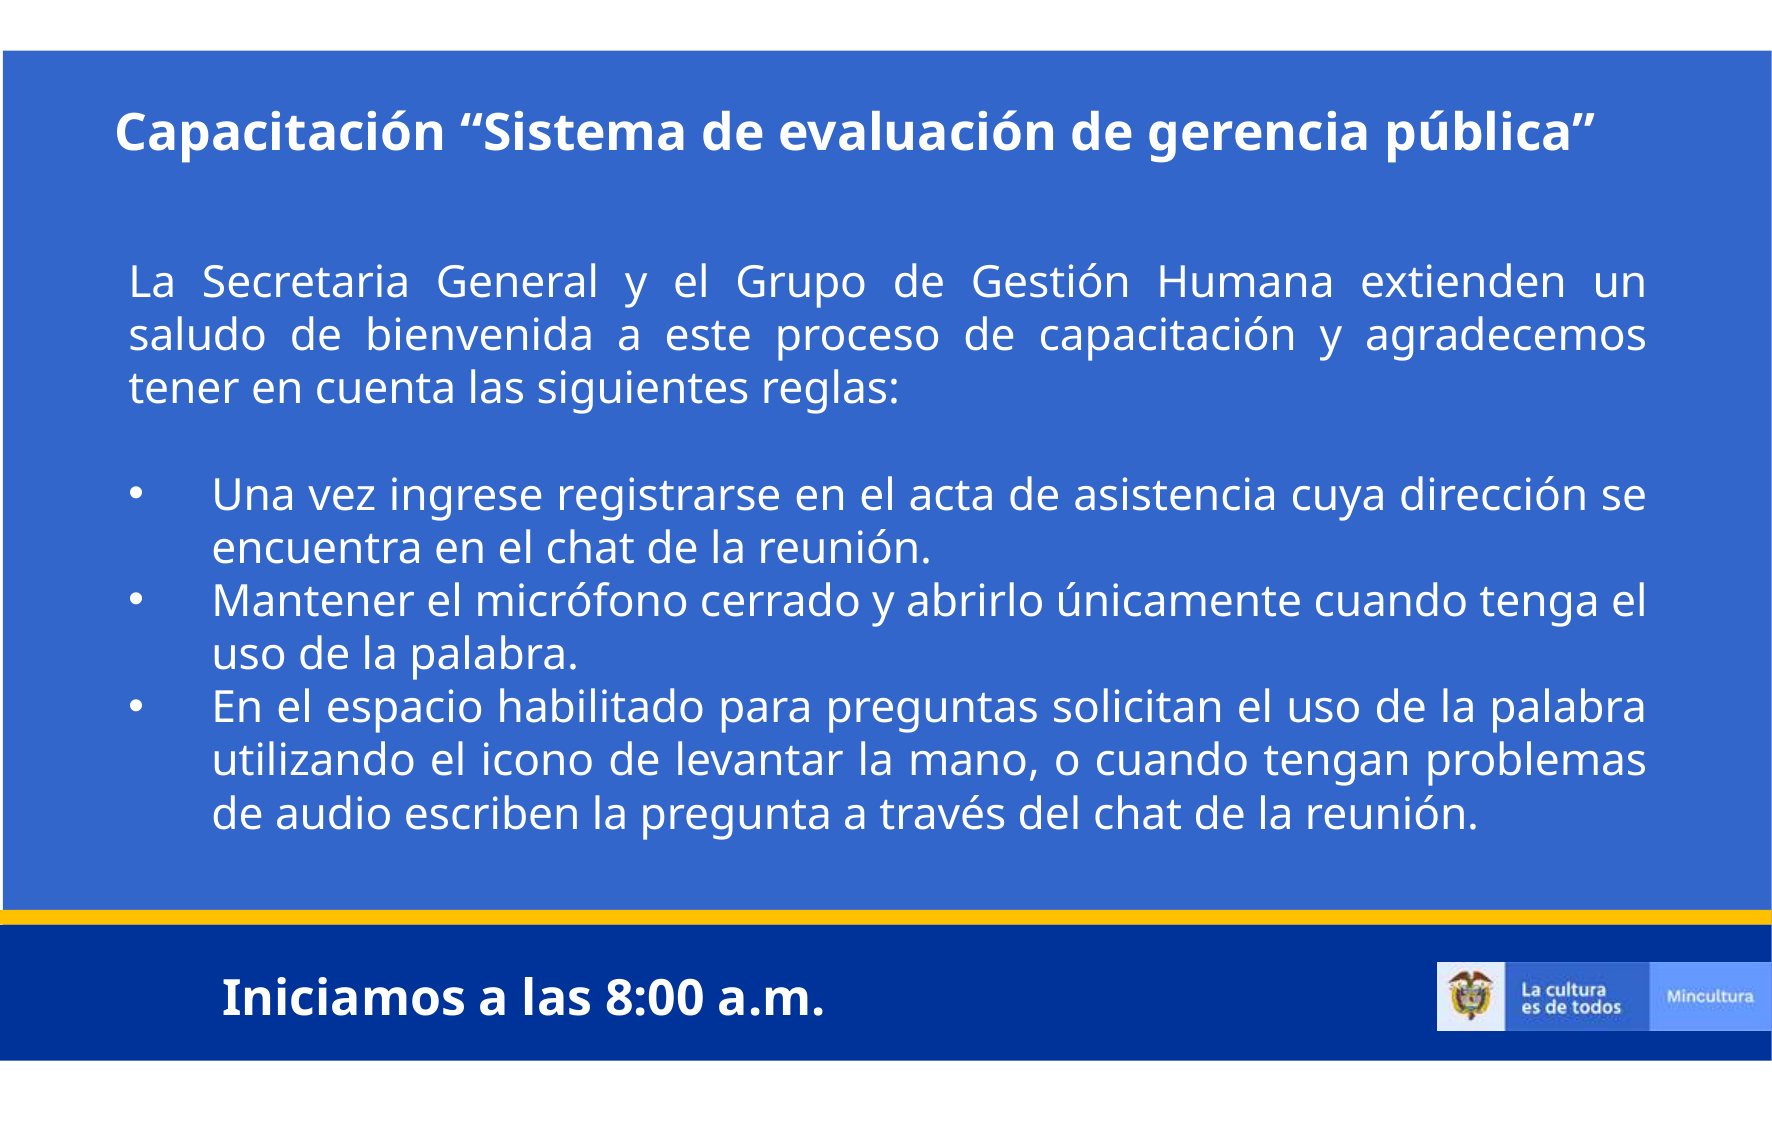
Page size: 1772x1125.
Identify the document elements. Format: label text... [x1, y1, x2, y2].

text_box La Secretaria General y el Grupo de Gestión Humana extienden un saludo de bienvenida a este proceso de capacitación y agradecemos tener en cuenta las siguientes reglas: Una vez ingrese registrarse en el acta de asistencia cuya dirección se encuentra en el chat de la reunión. Mantener el micrófono cerrado y abrirlo únicamente cuando tenga el uso de la palabra. En el espacio habilitado para preguntas solicitan el uso de la palabra utilizando el icono de levantar la mano, o cuando tengan problemas de audio escriben la pregunta a través del chat de la reunión. [113, 245, 1664, 846]
text_box [0, 909, 1772, 926]
text_box [0, 926, 1772, 1062]
text_box Capacitación “Sistema de evaluación de gerencia pública” [80, 91, 1631, 169]
picture [1437, 962, 1772, 1031]
text_box [2, 50, 1772, 909]
text_box Iniciamos a las 8:00 a.m. [207, 957, 1137, 1033]
